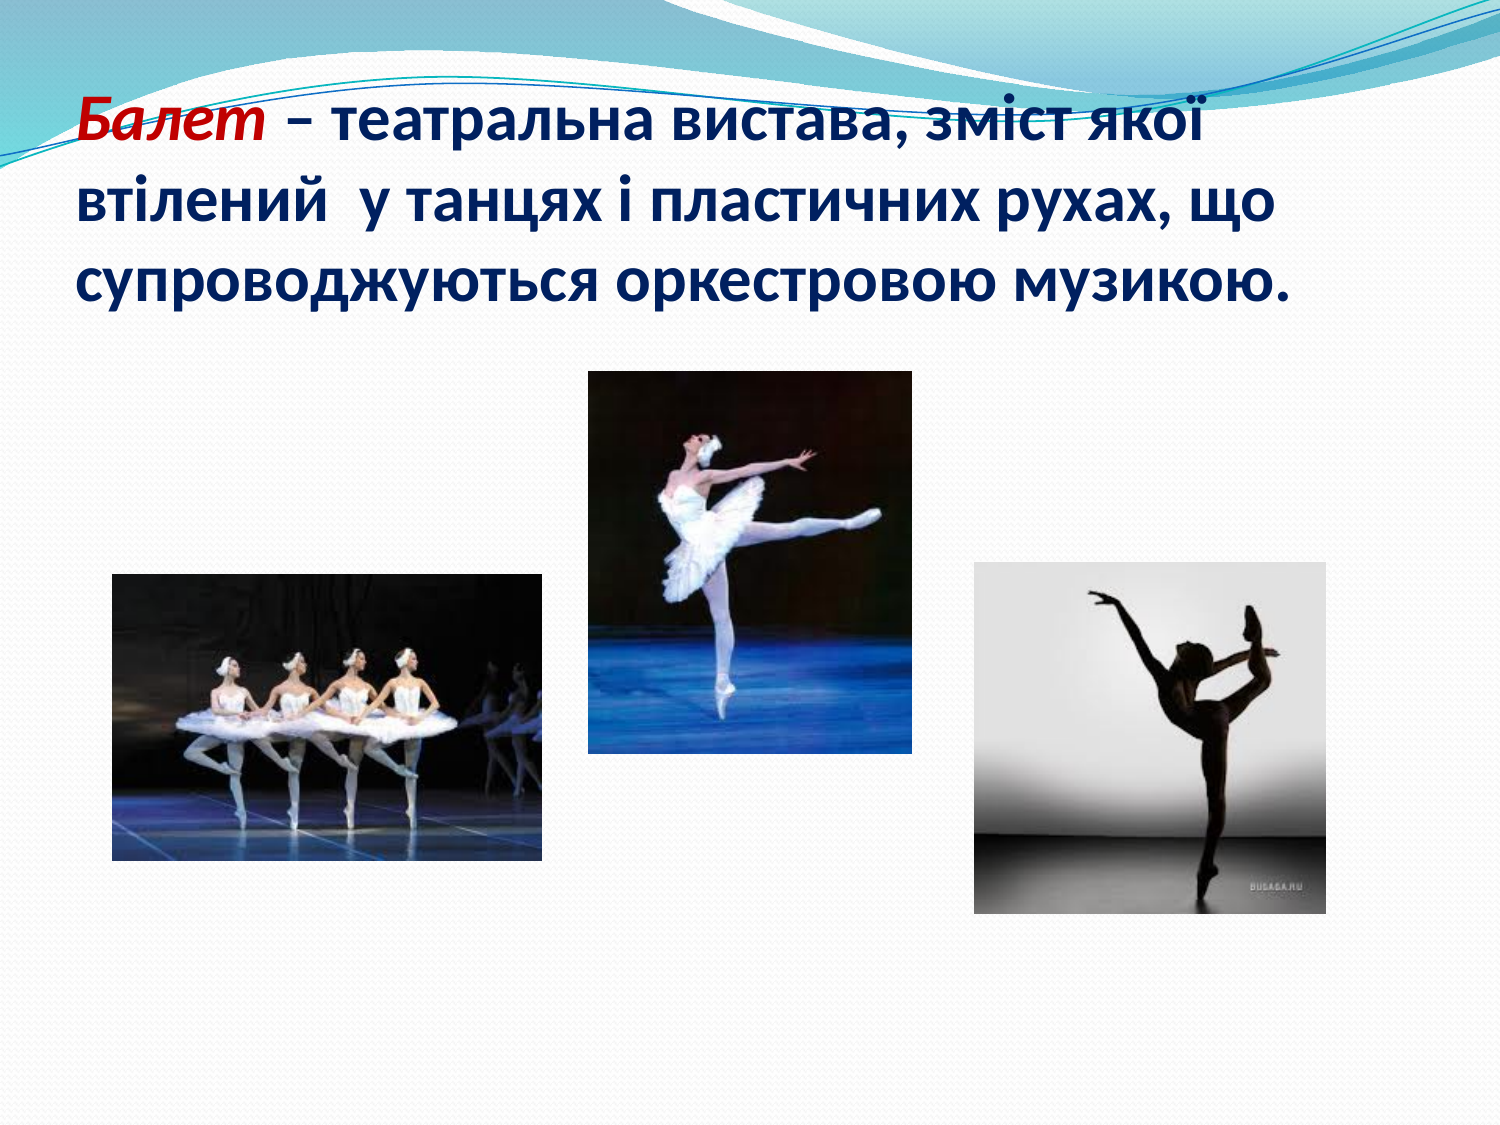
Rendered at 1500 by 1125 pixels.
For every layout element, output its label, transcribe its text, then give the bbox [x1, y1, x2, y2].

title Балет – театральна вистава, зміст якої втілений у танцях і пластичних рухах, що супроводжуються оркестровою музикою. [75, 45, 1425, 315]
picture [111, 573, 542, 861]
picture [974, 562, 1327, 915]
picture [588, 371, 912, 754]
